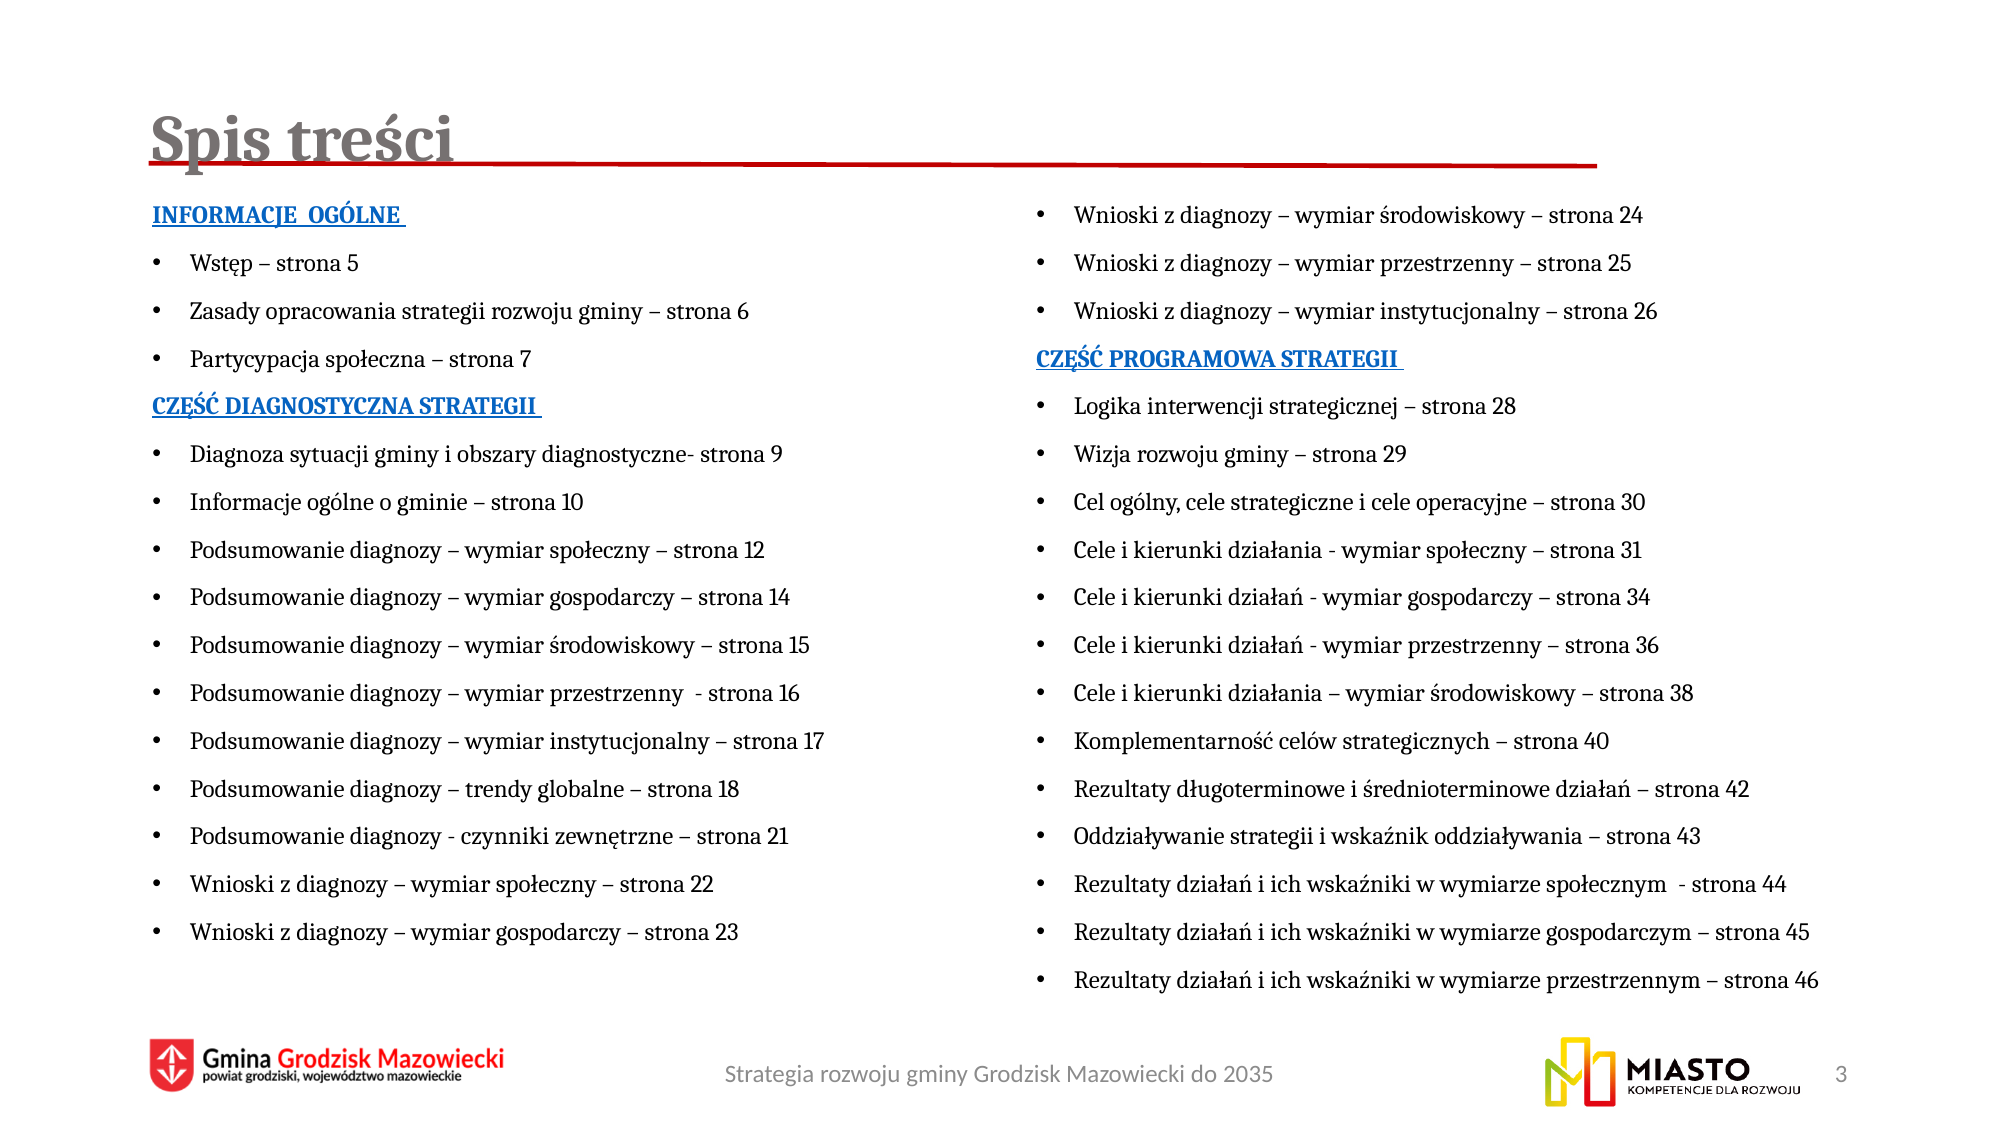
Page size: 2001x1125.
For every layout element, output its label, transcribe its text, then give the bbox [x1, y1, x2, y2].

text_box Strategia rozwoju gminy Grodzisk Mazowiecki do 2035 [662, 1042, 1338, 1103]
picture [1541, 1033, 1803, 1042]
picture [1541, 1103, 1803, 1110]
slide_number 3 [1412, 1042, 1863, 1103]
title Spis treści [137, 41, 1863, 194]
picture [137, 1033, 511, 1103]
list INFORMACJE OGÓLNE Wstęp – strona 5 Zasady opracowania strategii rozwoju gminy – strona 6 Partycypacja społeczna – strona 7 CZĘŚĆ DIAGNOSTYCZNA STRATEGII Diagnoza sytuacji gminy i obszary diagnostyczne- strona 9 Informacje ogólne o gminie – strona 10 Podsumowanie diagnozy – wymiar społeczny – strona 12 Podsumowanie diagnozy – wymiar gospodarczy – strona 14 Podsumowanie diagnozy – wymiar środowiskowy – strona 15 Podsumowanie diagnozy – wymiar przestrzenny - strona 16 Podsumowanie diagnozy – wymiar instytucjonalny – strona 17 Podsumowanie diagnozy – trendy globalne – strona 18 Podsumowanie diagnozy - czynniki zewnętrzne – strona 21 Wnioski z diagnozy – wymiar społeczny – strona 22 Wnioski z diagnozy – wymiar gospodarczy – strona 23 Wnioski z diagnozy – wymiar środowiskowy – strona 24 Wnioski z diagnozy – wymiar przestrzenny – strona 25 Wnioski z diagnozy – wymiar instytucjonalny – strona 26 CZĘŚĆ PROGRAMOWA STRATEGII Logika interwencji strategicznej – strona 28 Wizja rozwoju gminy – strona 29 Cel ogólny, cele strategiczne i cele operacyjne – strona 30 Cele i kierunki działania - wymiar społeczny – strona 31 Cele i kierunki działań - wymiar gospodarczy – strona 34 Cele i kierunki działań - wymiar przestrzenny – strona 36 Cele i kierunki działania – wymiar środowiskowy – strona 38 Komplementarność celów strategicznych – strona 40 Rezultaty długoterminowe i średnioterminowe działań – strona 42 Oddziaływanie strategii i wskaźnik oddziaływania – strona 43 Rezultaty działań i ich wskaźniki w wymiarze społecznym - strona 44 Rezultaty działań i ich wskaźniki w wymiarze gospodarczym – strona 45 Rezultaty działań i ich wskaźniki w wymiarze przestrzennym – strona 46 [137, 194, 1877, 1013]
